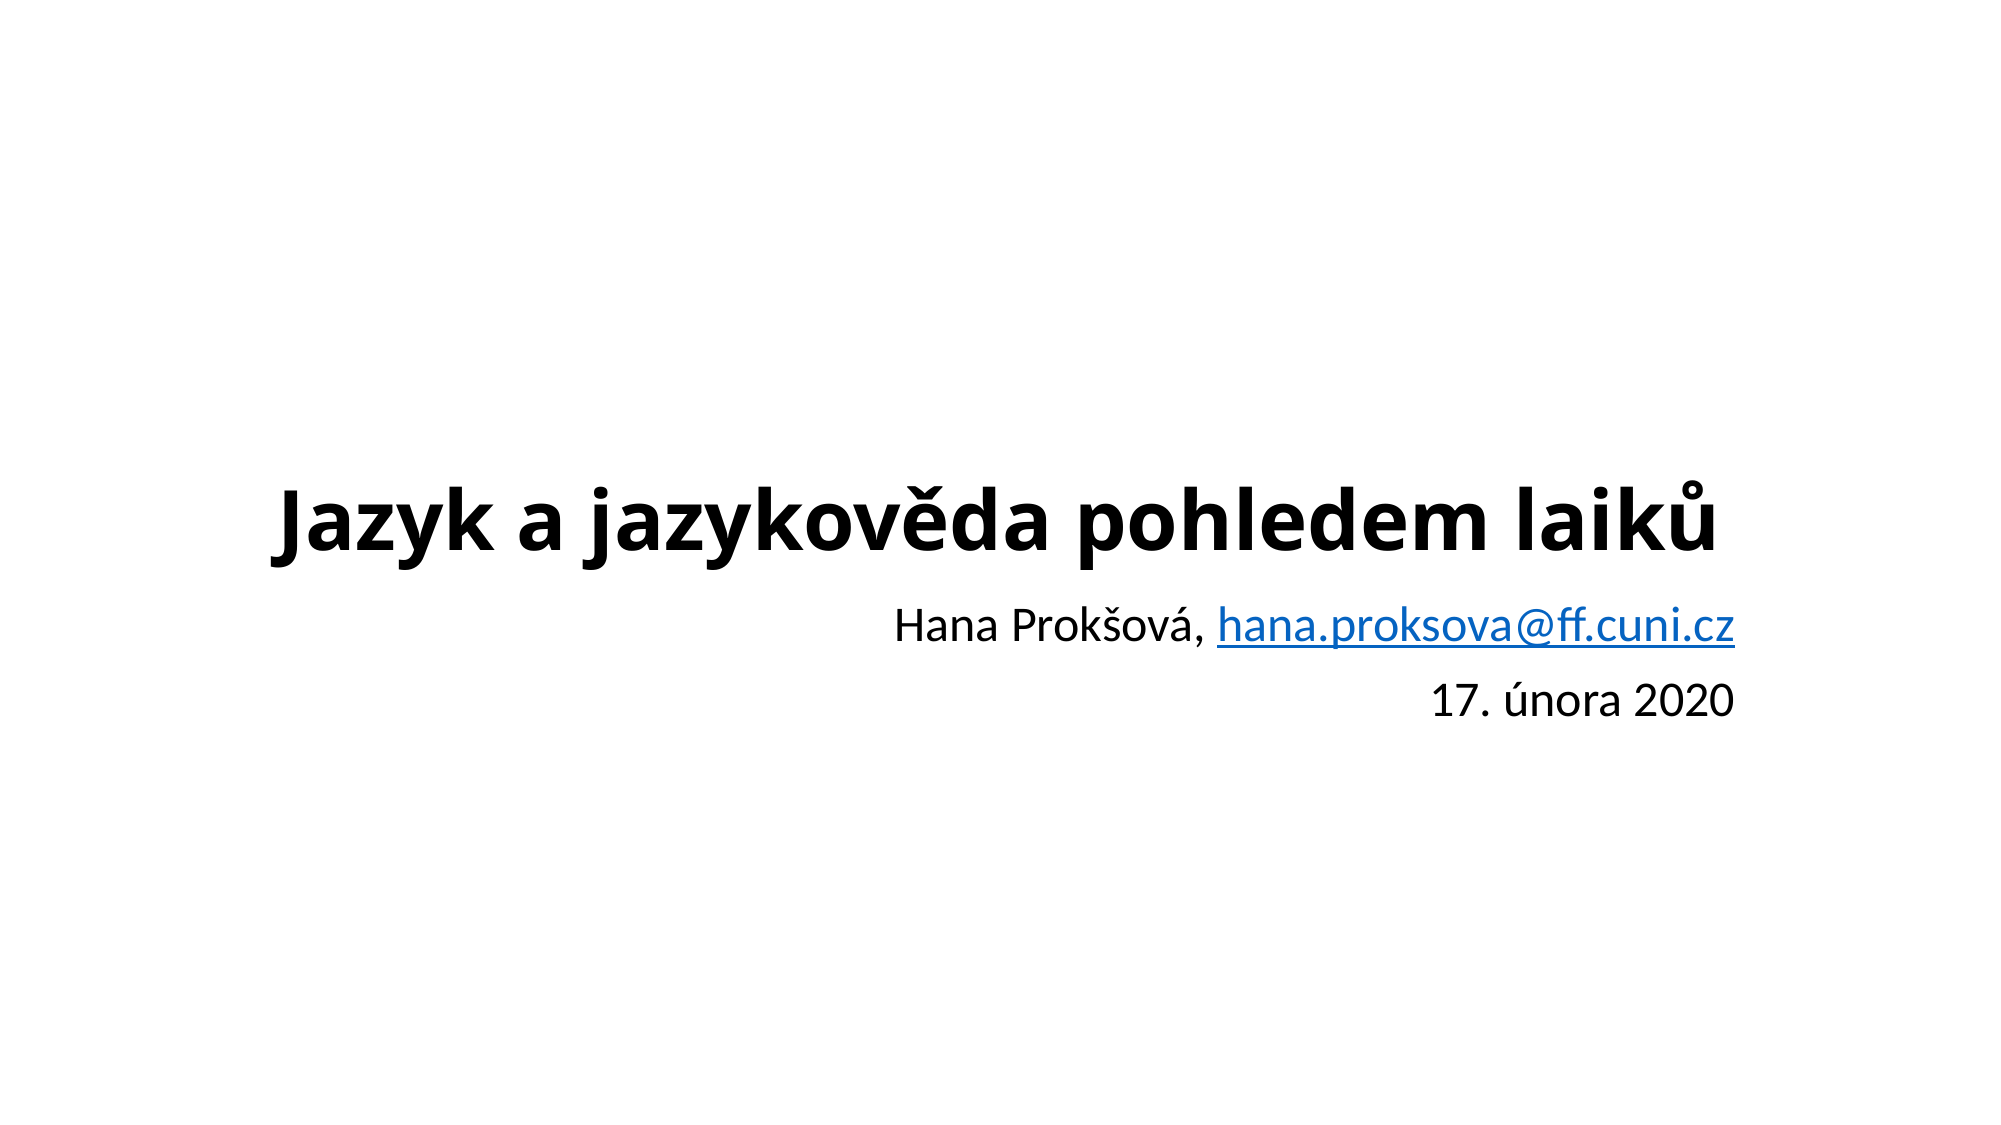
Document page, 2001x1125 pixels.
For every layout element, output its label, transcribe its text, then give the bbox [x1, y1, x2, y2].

subtitle Hana Prokšová, hana.proksova@ff.cuni.cz 17. února 2020 [249, 590, 1750, 863]
title Jazyk a jazykověda pohledem laiků [249, 184, 1750, 576]
